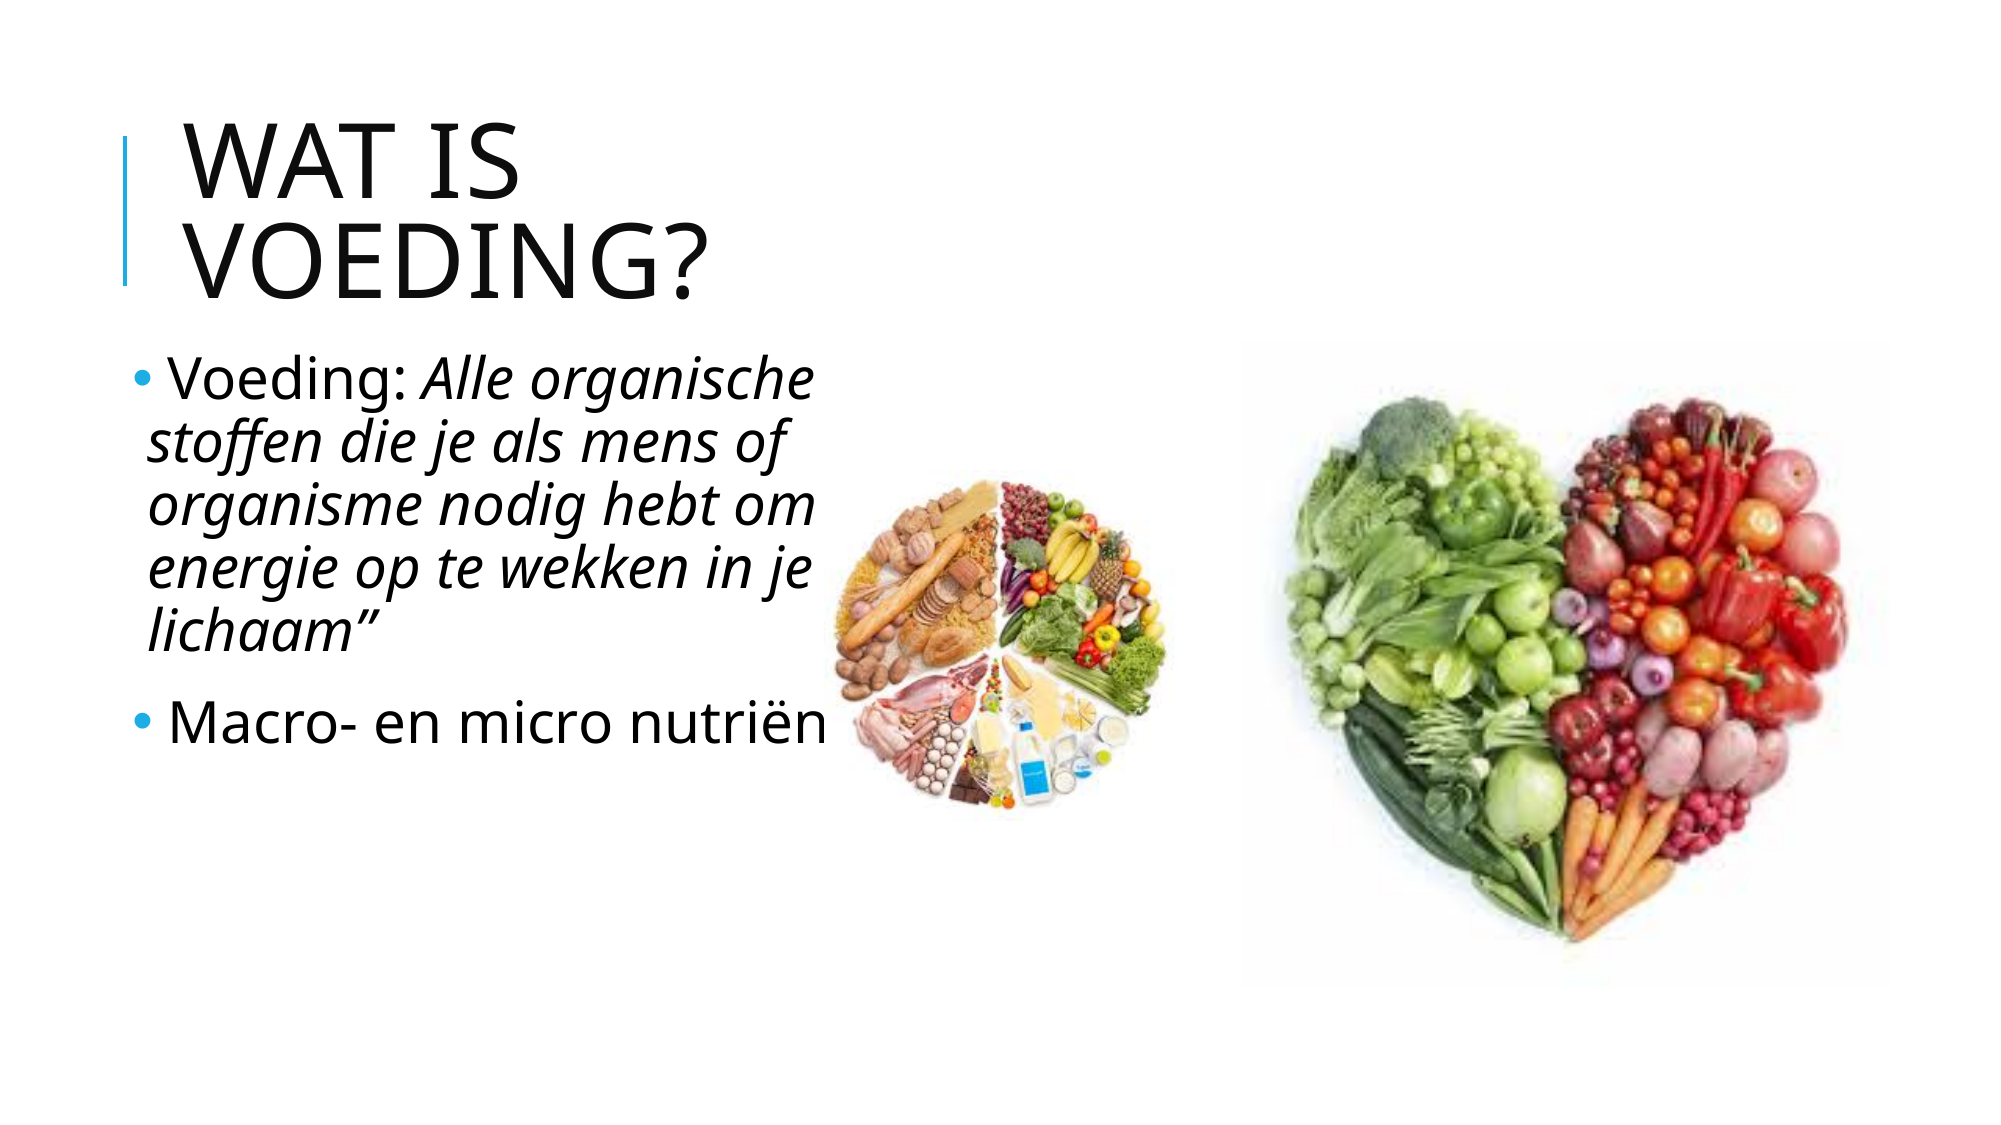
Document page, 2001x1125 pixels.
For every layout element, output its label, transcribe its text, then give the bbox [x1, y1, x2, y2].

picture [823, 470, 1176, 821]
picture [1241, 341, 1891, 988]
list Voeding: Alle organische stoffen die je als mens of organisme nodig hebt om energie op te wekken in je lichaam” Macro- en micro nutriënten [124, 341, 939, 987]
title Wat is voeding? [168, 96, 895, 341]
